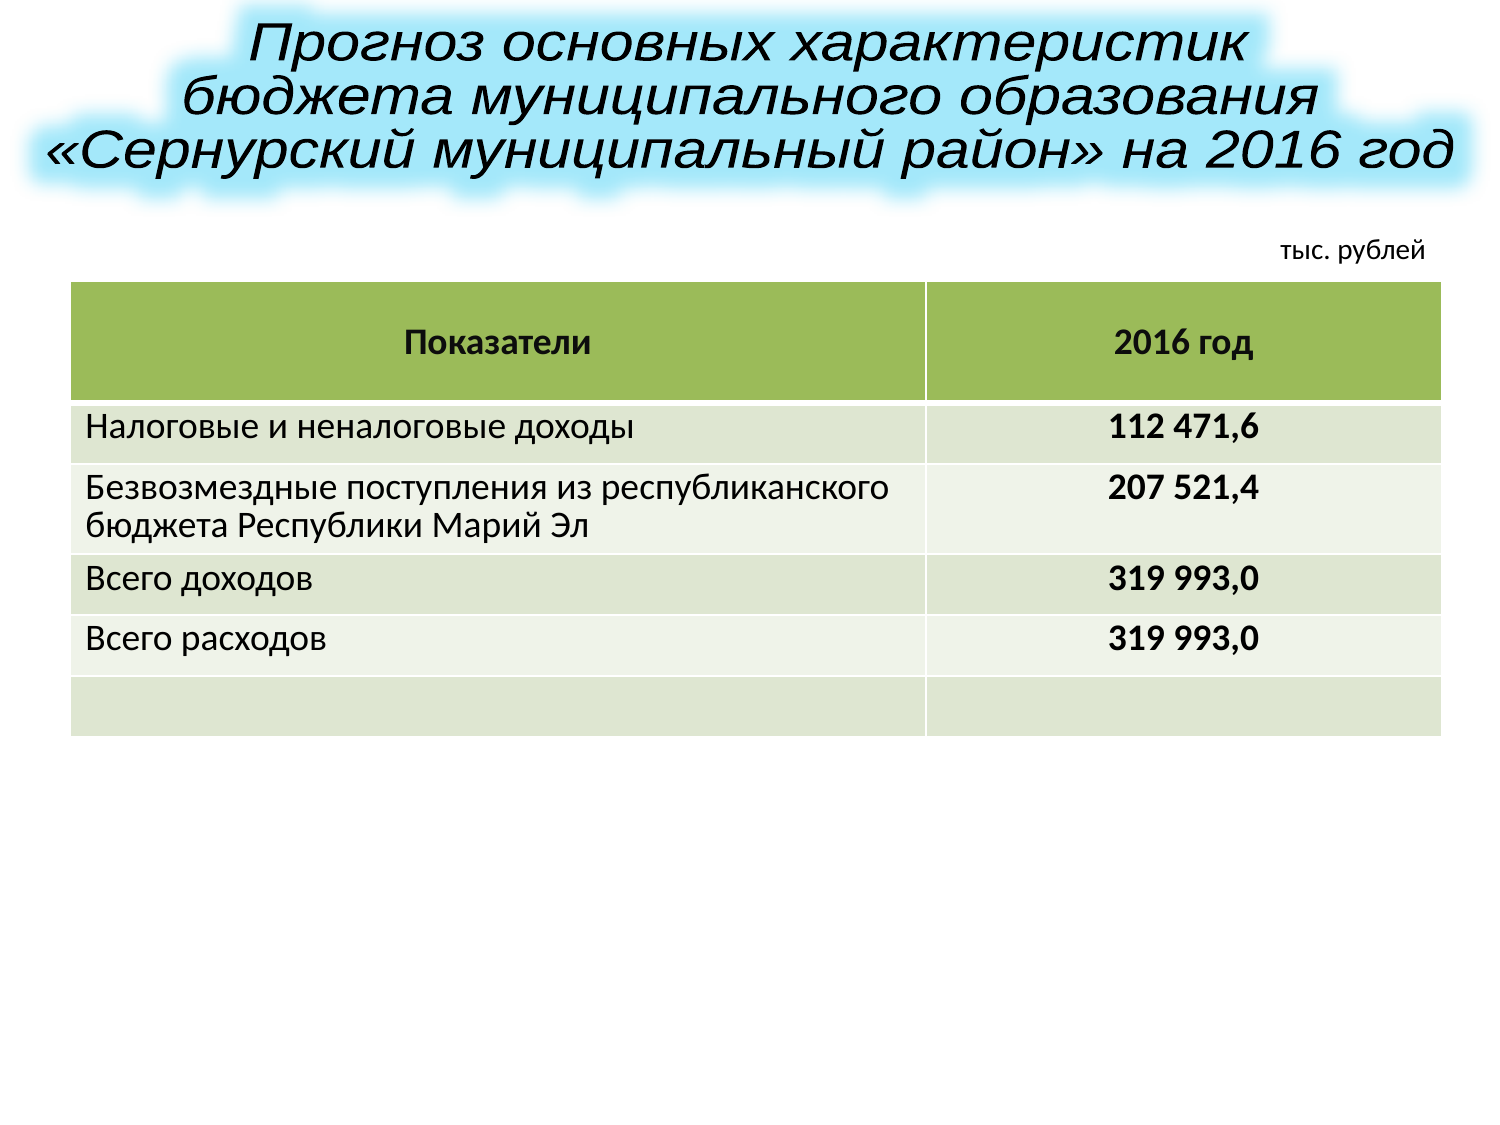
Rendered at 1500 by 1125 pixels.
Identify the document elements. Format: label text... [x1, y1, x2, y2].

table_cell Всего доходов [71, 555, 925, 614]
table_cell 207 521,4 [927, 465, 1441, 553]
table_cell Всего расходов [71, 616, 925, 675]
table_cell [927, 677, 1441, 736]
table_cell 112 471,6 [927, 406, 1441, 463]
table_cell Безвозмездные поступления из республиканского бюджета Республики Марий Эл [71, 465, 925, 553]
table_header Показатели [71, 282, 925, 400]
text_box тыс. рублей [1265, 222, 1442, 273]
table_cell 319 993,0 [927, 555, 1441, 614]
table_cell Налоговые и неналоговые доходы [71, 406, 925, 463]
table_cell 319 993,0 [927, 616, 1441, 675]
table_header 2016 год [927, 282, 1441, 400]
table_cell [71, 677, 925, 736]
